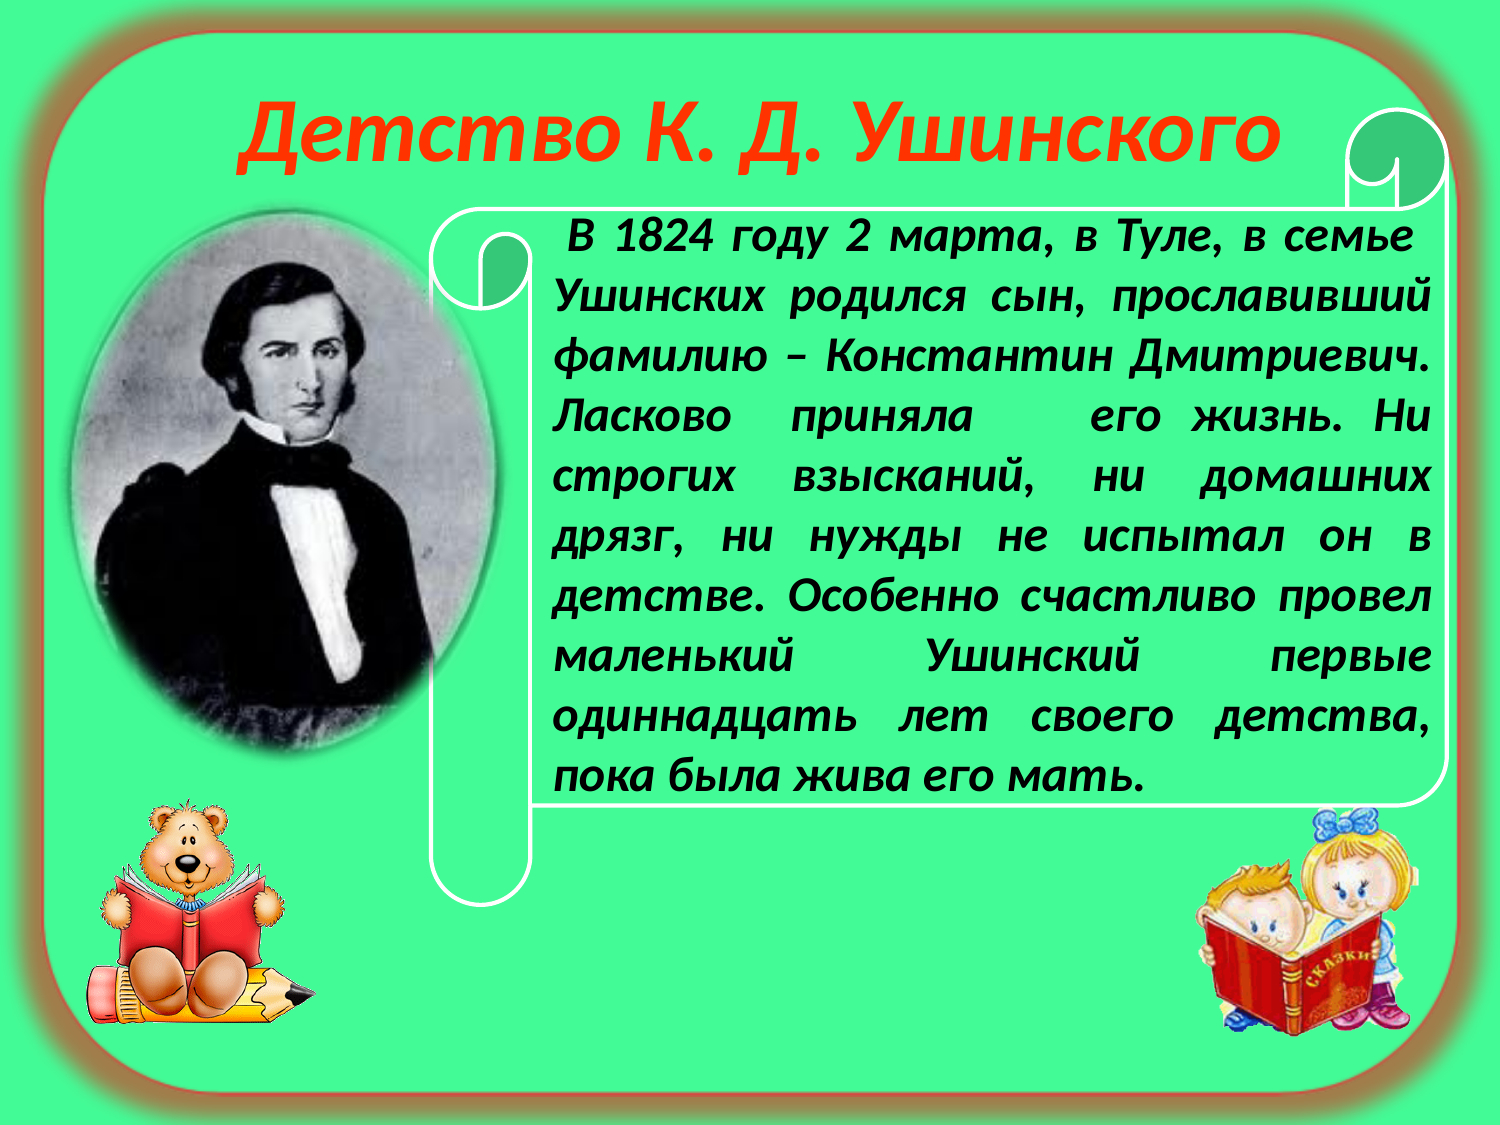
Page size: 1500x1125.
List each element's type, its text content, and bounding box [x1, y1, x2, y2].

picture [1187, 809, 1421, 1052]
text_box [1345, 107, 1449, 770]
text_box Детство К. Д. Ушинского [223, 62, 1299, 187]
text_box [428, 206, 537, 907]
picture [86, 798, 316, 1024]
picture [52, 193, 515, 770]
text_box В 1824 году 2 марта, в Туле, в семье Ушинских родился сын, прославивший фамилию – Константин Дмитриевич. Ласково приняла его жизнь. Ни строгих взысканий, ни домашних дрязг, ни нужды не испытал он в детстве. Особенно счастливо провел маленький Ушинский первые одиннадцать лет своего детства, пока была жива его мать. [537, 193, 1447, 809]
